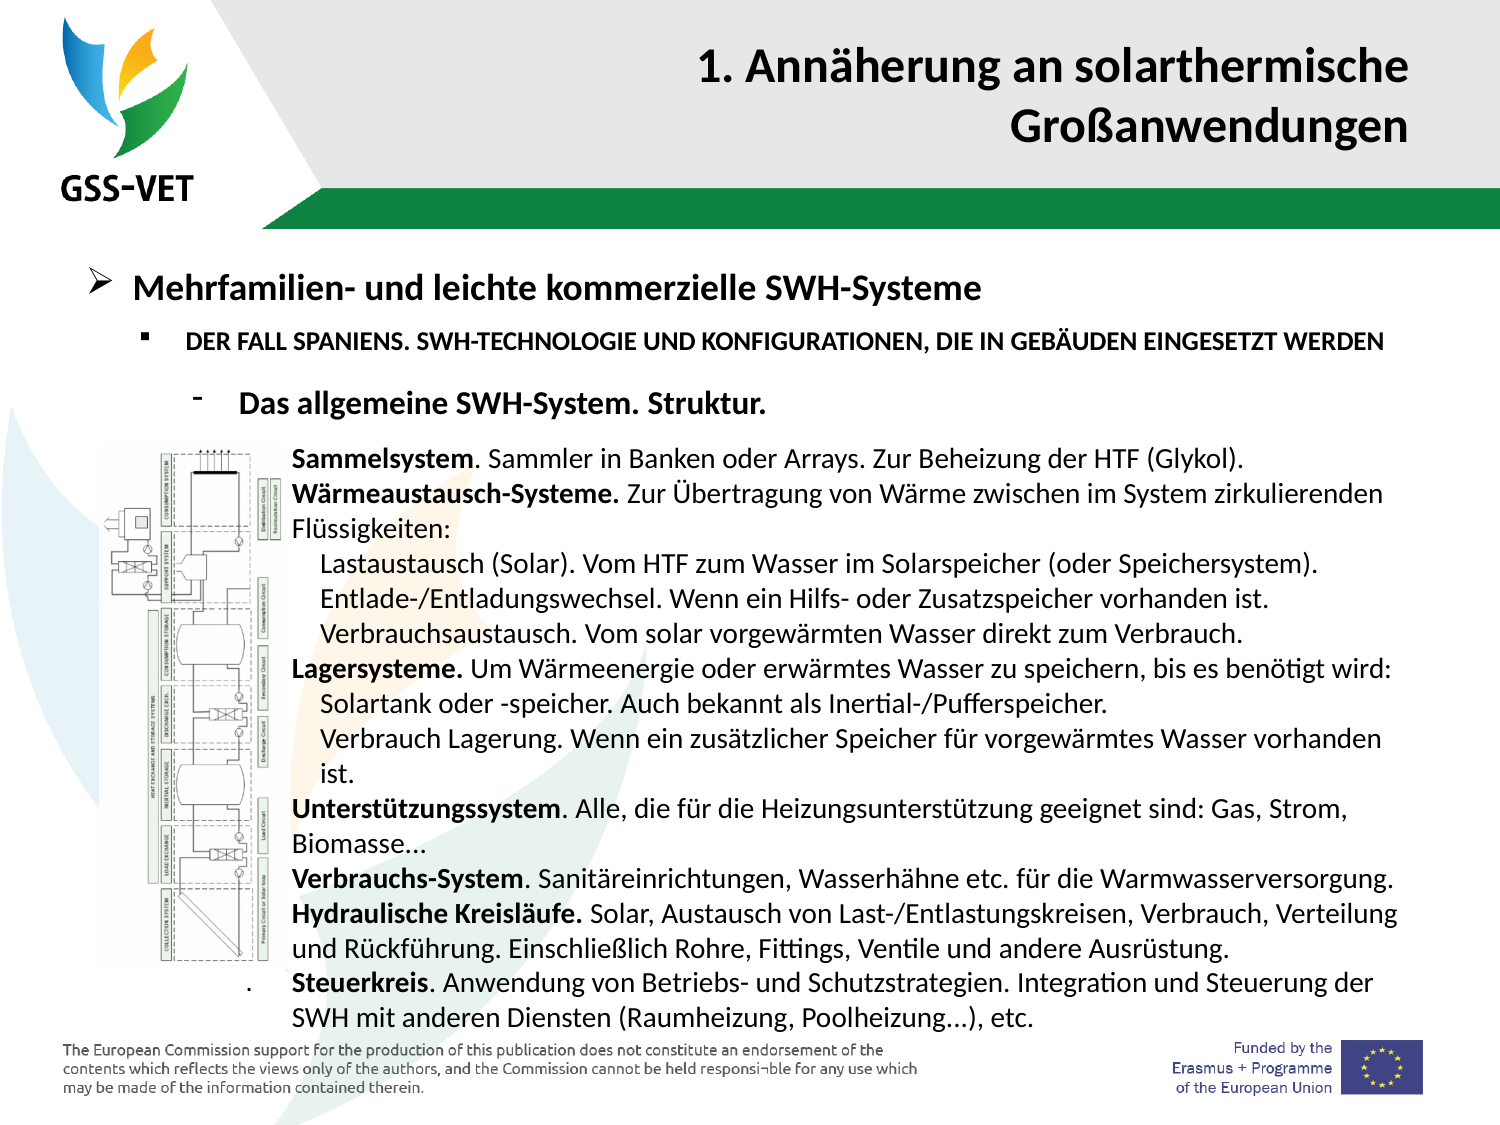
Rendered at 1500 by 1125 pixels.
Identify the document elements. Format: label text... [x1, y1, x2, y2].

text_box Sammelsystem. Sammler in Banken oder Arrays. Zur Beheizung der HTF (Glykol). Wärmeaustausch-Systeme. Zur Übertragung von Wärme zwischen im System zirkulierenden Flüssigkeiten: Lastaustausch (Solar). Vom HTF zum Wasser im Solarspeicher (oder Speichersystem). Entlade-/Entladungswechsel. Wenn ein Hilfs- oder Zusatzspeicher vorhanden ist. Verbrauchsaustausch. Vom solar vorgewärmten Wasser direkt zum Verbrauch. Lagersysteme. Um Wärmeenergie oder erwärmtes Wasser zu speichern, bis es benötigt wird: Solartank oder -speicher. Auch bekannt als Inertial-/Pufferspeicher. Verbrauch Lagerung. Wenn ein zusätzlicher Speicher für vorgewärmtes Wasser vorhanden ist. Unterstützungssystem. Alle, die für die Heizungsunterstützung geeignet sind: Gas, Strom, Biomasse... Verbrauchs-System. Sanitäreinrichtungen, Wasserhähne etc. für die Warmwasserversorgung. Hydraulische Kreisläufe. Solar, Austausch von Last-/Entlastungskreisen, Verbrauch, Verteilung und Rückführung. Einschließlich Rohre, Fittings, Ventile und andere Ausrüstung. Steuerkreis. Anwendung von Betriebs- und Schutzstrategien. Integration und Steuerung der SWH mit anderen Diensten (Raumheizung, Poolheizung...), etc. [230, 432, 1424, 1042]
text_box DER FALL SPANIENS. SWH-TECHNOLOGIE UND KONFIGURATIONEN, DIE IN GEBÄUDEN EINGESETZT WERDEN [124, 315, 1424, 364]
text_box Das allgemeine SWH-System. Struktur. [177, 373, 1424, 429]
picture [0, 0, 1500, 1125]
text_box Mehrfamilien- und leichte kommerzielle SWH-Systeme [71, 255, 1172, 316]
title 1. Annäherung an solarthermische Großanwendungen [324, 0, 1425, 185]
